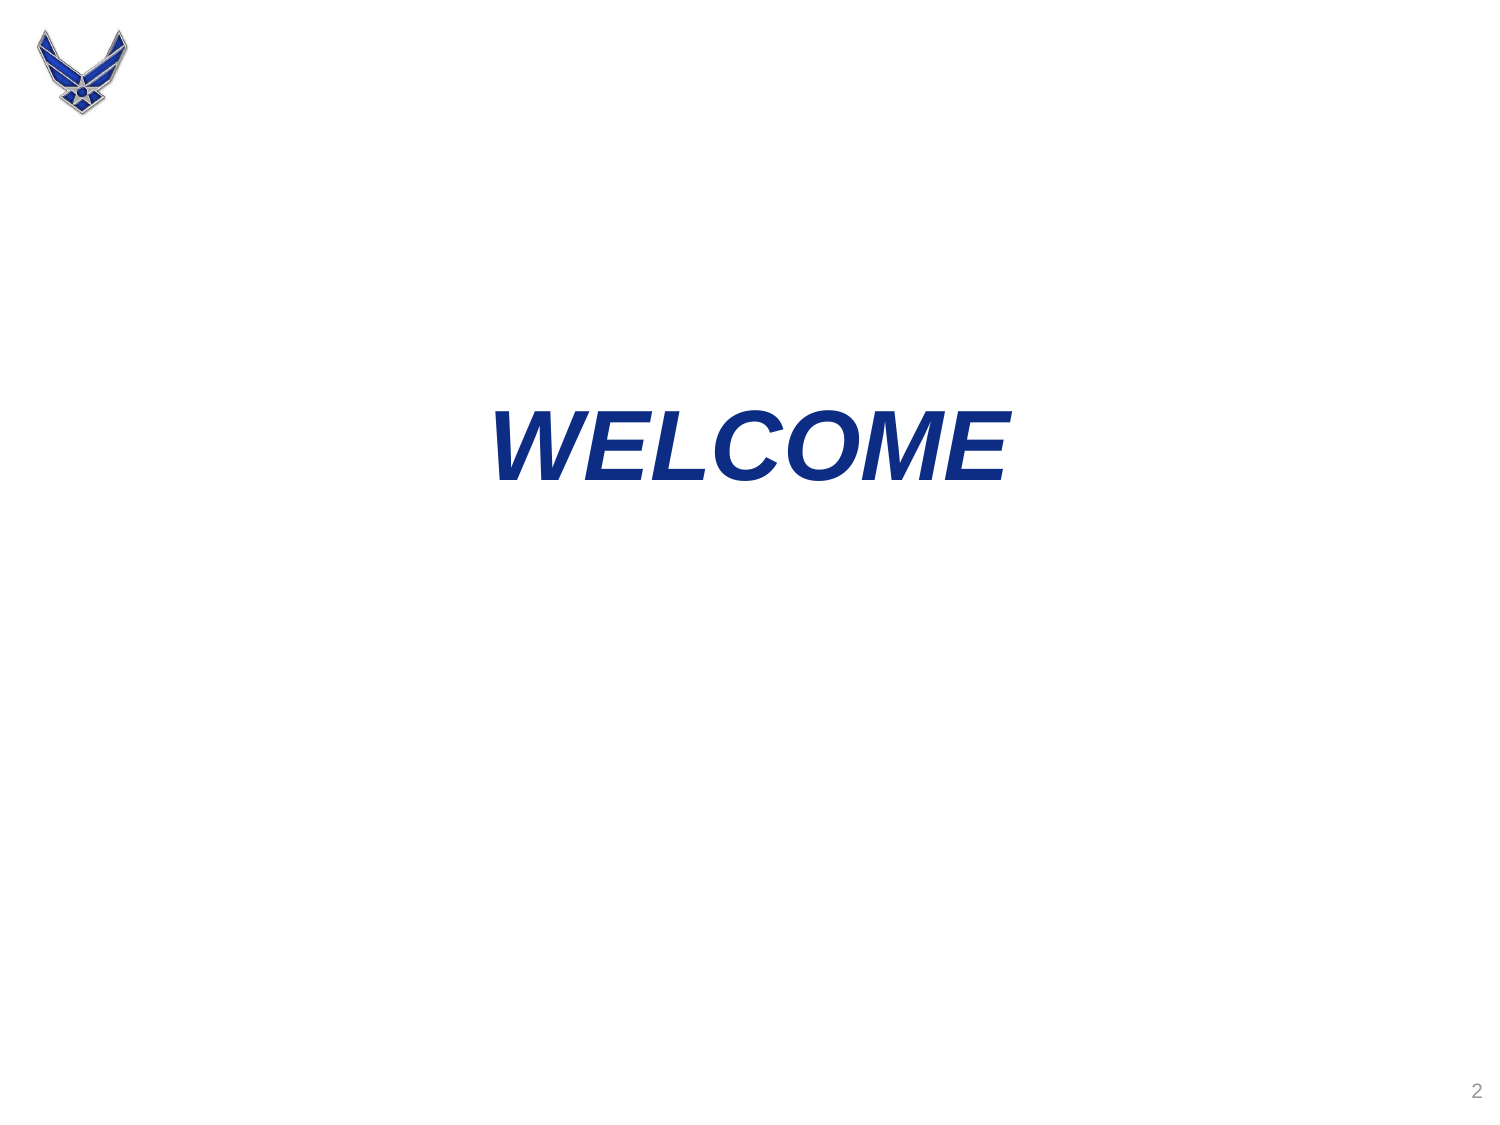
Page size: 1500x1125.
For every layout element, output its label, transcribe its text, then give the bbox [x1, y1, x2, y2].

list WELCOME [67, 246, 1433, 713]
picture [34, 27, 130, 117]
slide_number 2 [1310, 1070, 1499, 1121]
